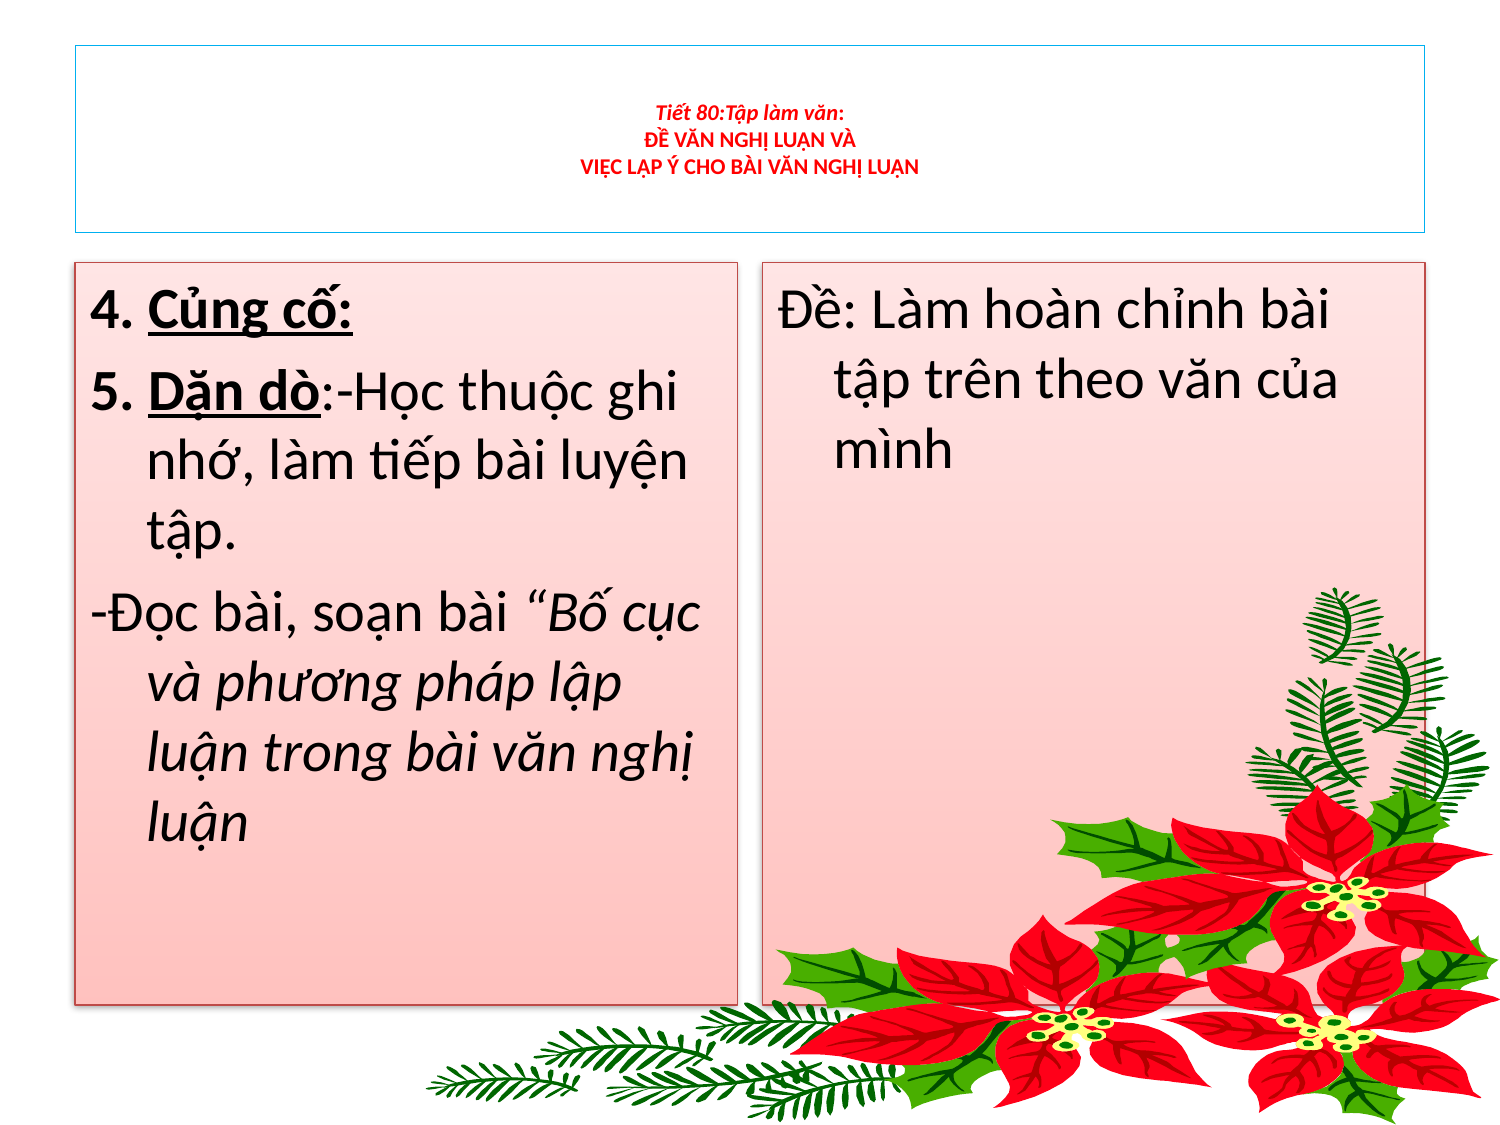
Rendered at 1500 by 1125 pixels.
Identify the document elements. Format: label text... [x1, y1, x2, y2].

list Đề: Làm hoàn chỉnh bài tập trên theo văn của mình [762, 262, 1426, 585]
picture [424, 587, 1500, 1125]
list 4. Củng cố: 5. Dặn dò:-Học thuộc ghi nhớ, làm tiếp bài luyện tập. -Đọc bài, soạn bài “Bố cục và phương pháp lập luận trong bài văn nghị luận [74, 262, 738, 1006]
title Tiết 80:Tập làm văn: ĐỀ VĂN NGHỊ LUẬN VÀ VIỆC LẬP Ý CHO BÀI VĂN NGHỊ LUẬN [75, 45, 1425, 233]
